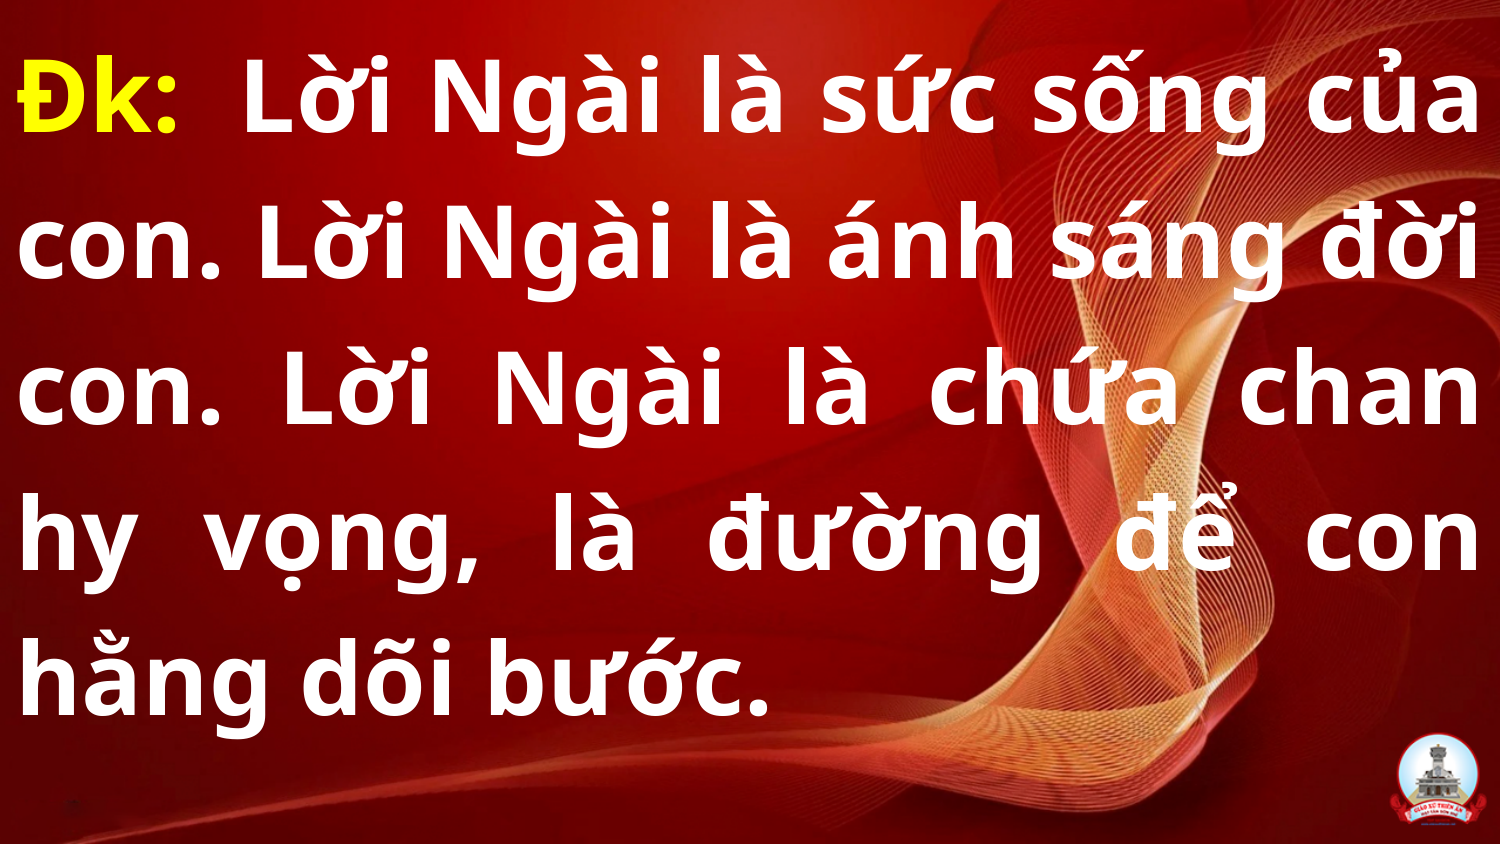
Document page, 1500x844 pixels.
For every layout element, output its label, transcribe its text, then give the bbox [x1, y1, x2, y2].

list Đk: Lời Ngài là sức sống của con. Lời Ngài là ánh sáng đời con. Lời Ngài là chứa chan hy vọng, là đường để con hằng dõi bước. [0, 0, 1500, 844]
